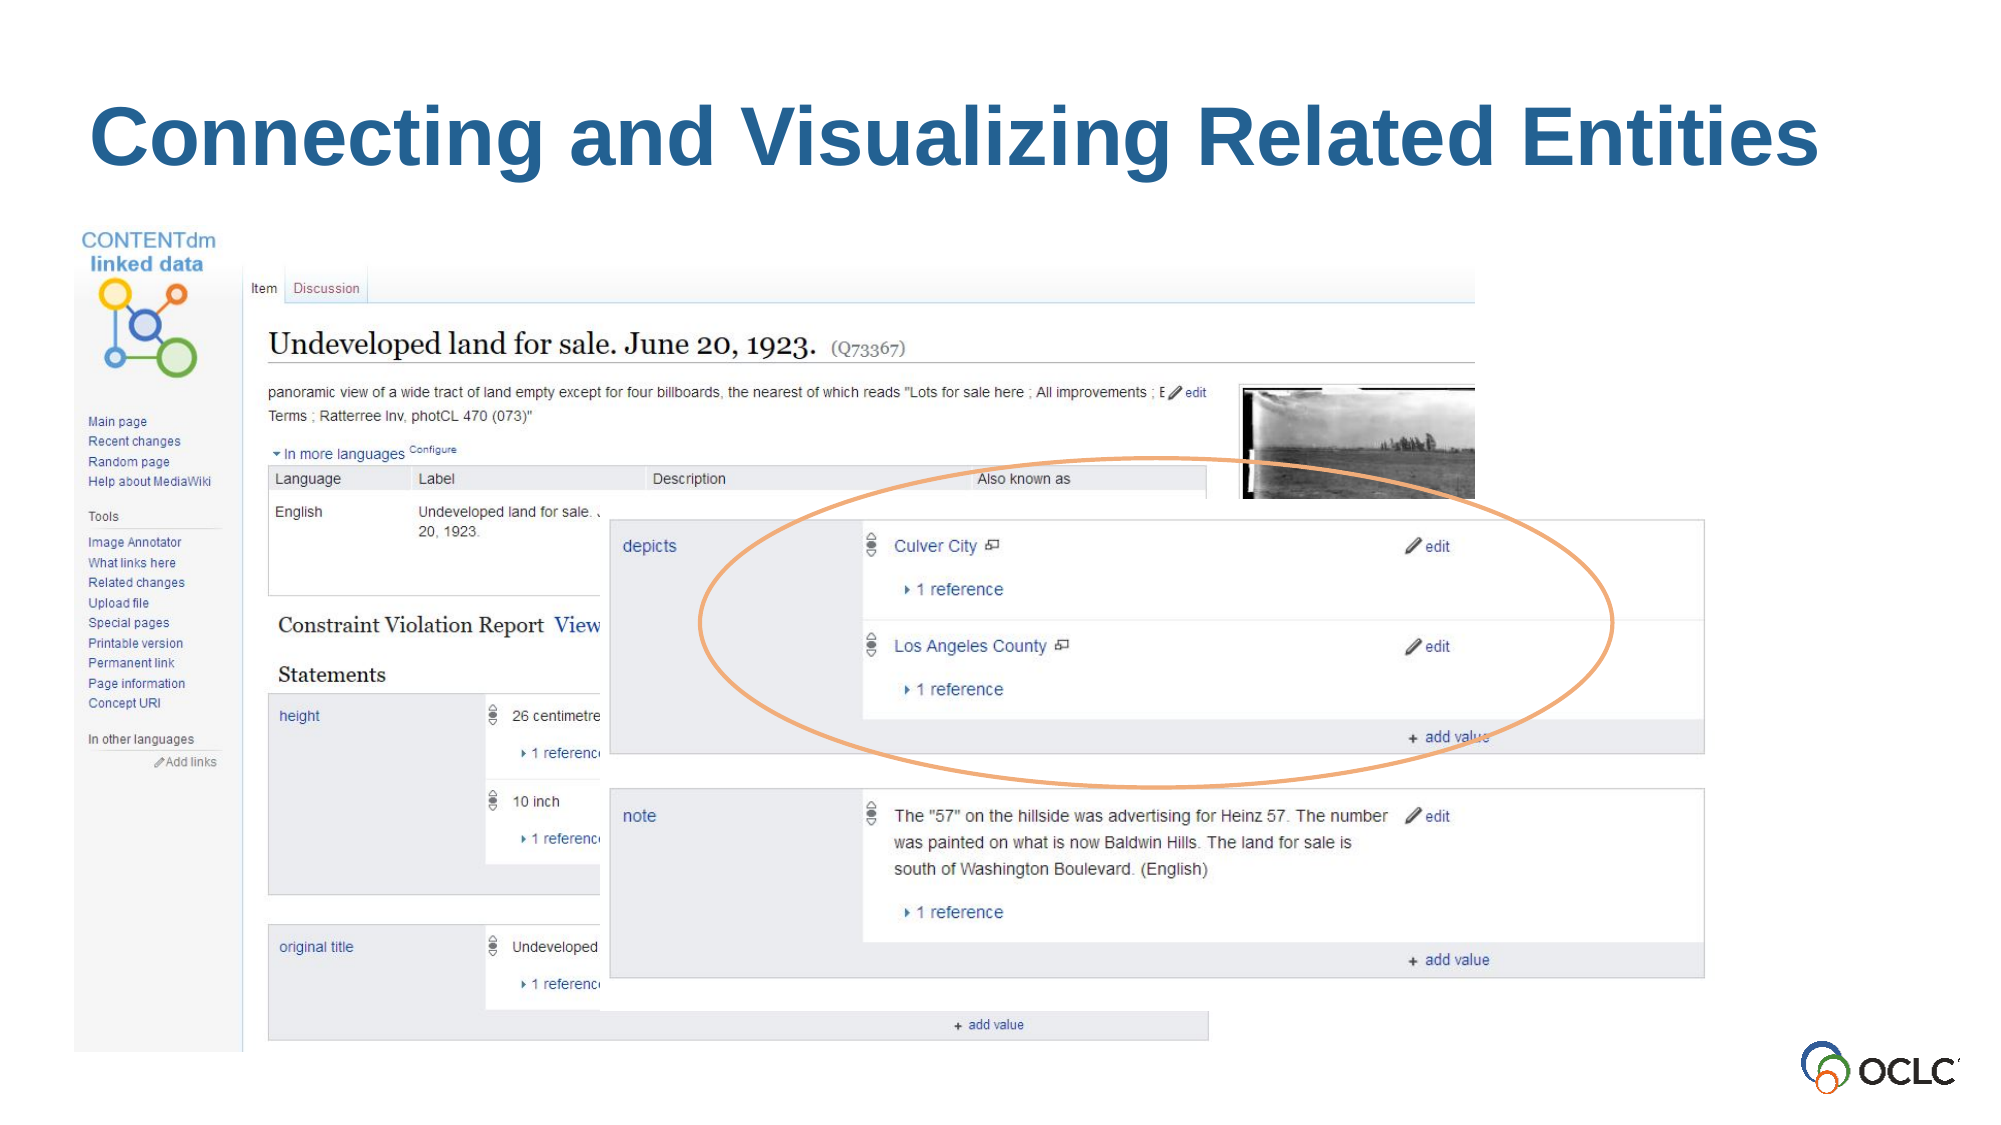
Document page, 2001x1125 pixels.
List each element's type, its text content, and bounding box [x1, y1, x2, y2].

picture [1801, 1041, 1960, 1094]
picture [74, 224, 1818, 1053]
text_box Connecting and Visualizing Related Entities [74, 75, 1921, 226]
